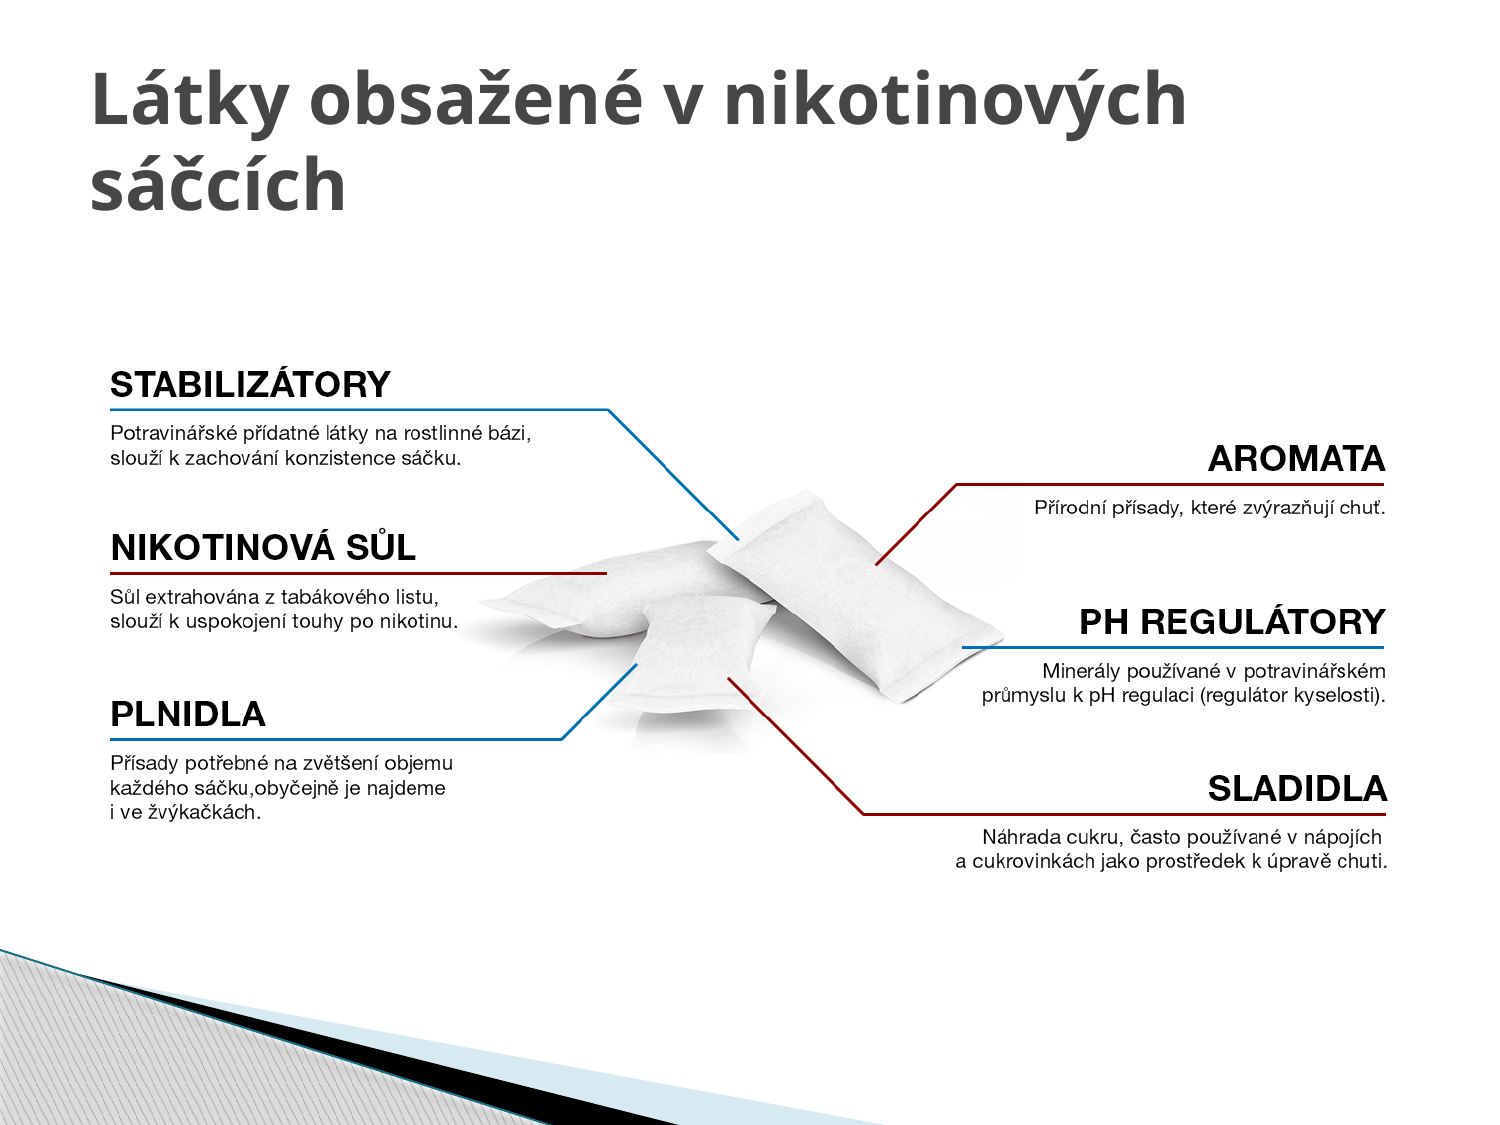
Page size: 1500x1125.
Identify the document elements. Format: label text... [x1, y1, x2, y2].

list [74, 306, 1426, 922]
title Látky obsažené v nikotinových sáčcích [75, 45, 1425, 233]
